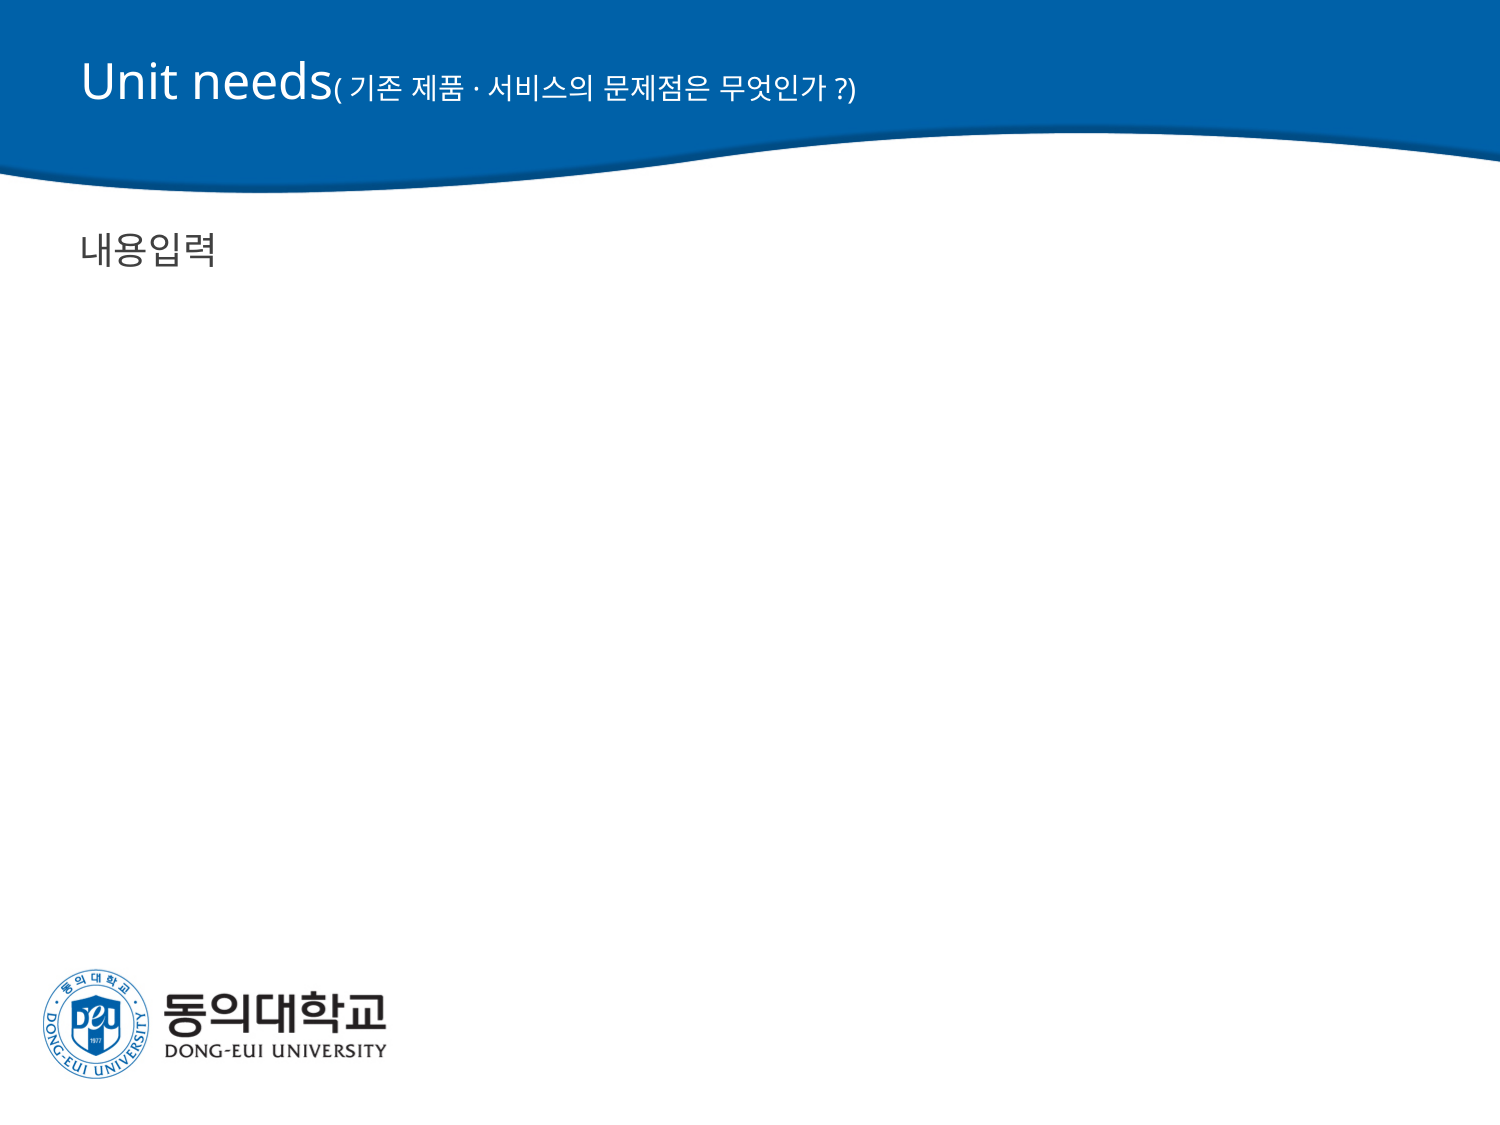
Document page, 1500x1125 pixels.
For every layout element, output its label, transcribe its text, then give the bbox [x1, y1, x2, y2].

picture [0, 0, 1500, 1125]
list 내용입력 [64, 219, 1412, 1071]
title Unit needs(기존 제품·서비스의 문제점은 무엇인가?) [64, 18, 1421, 141]
